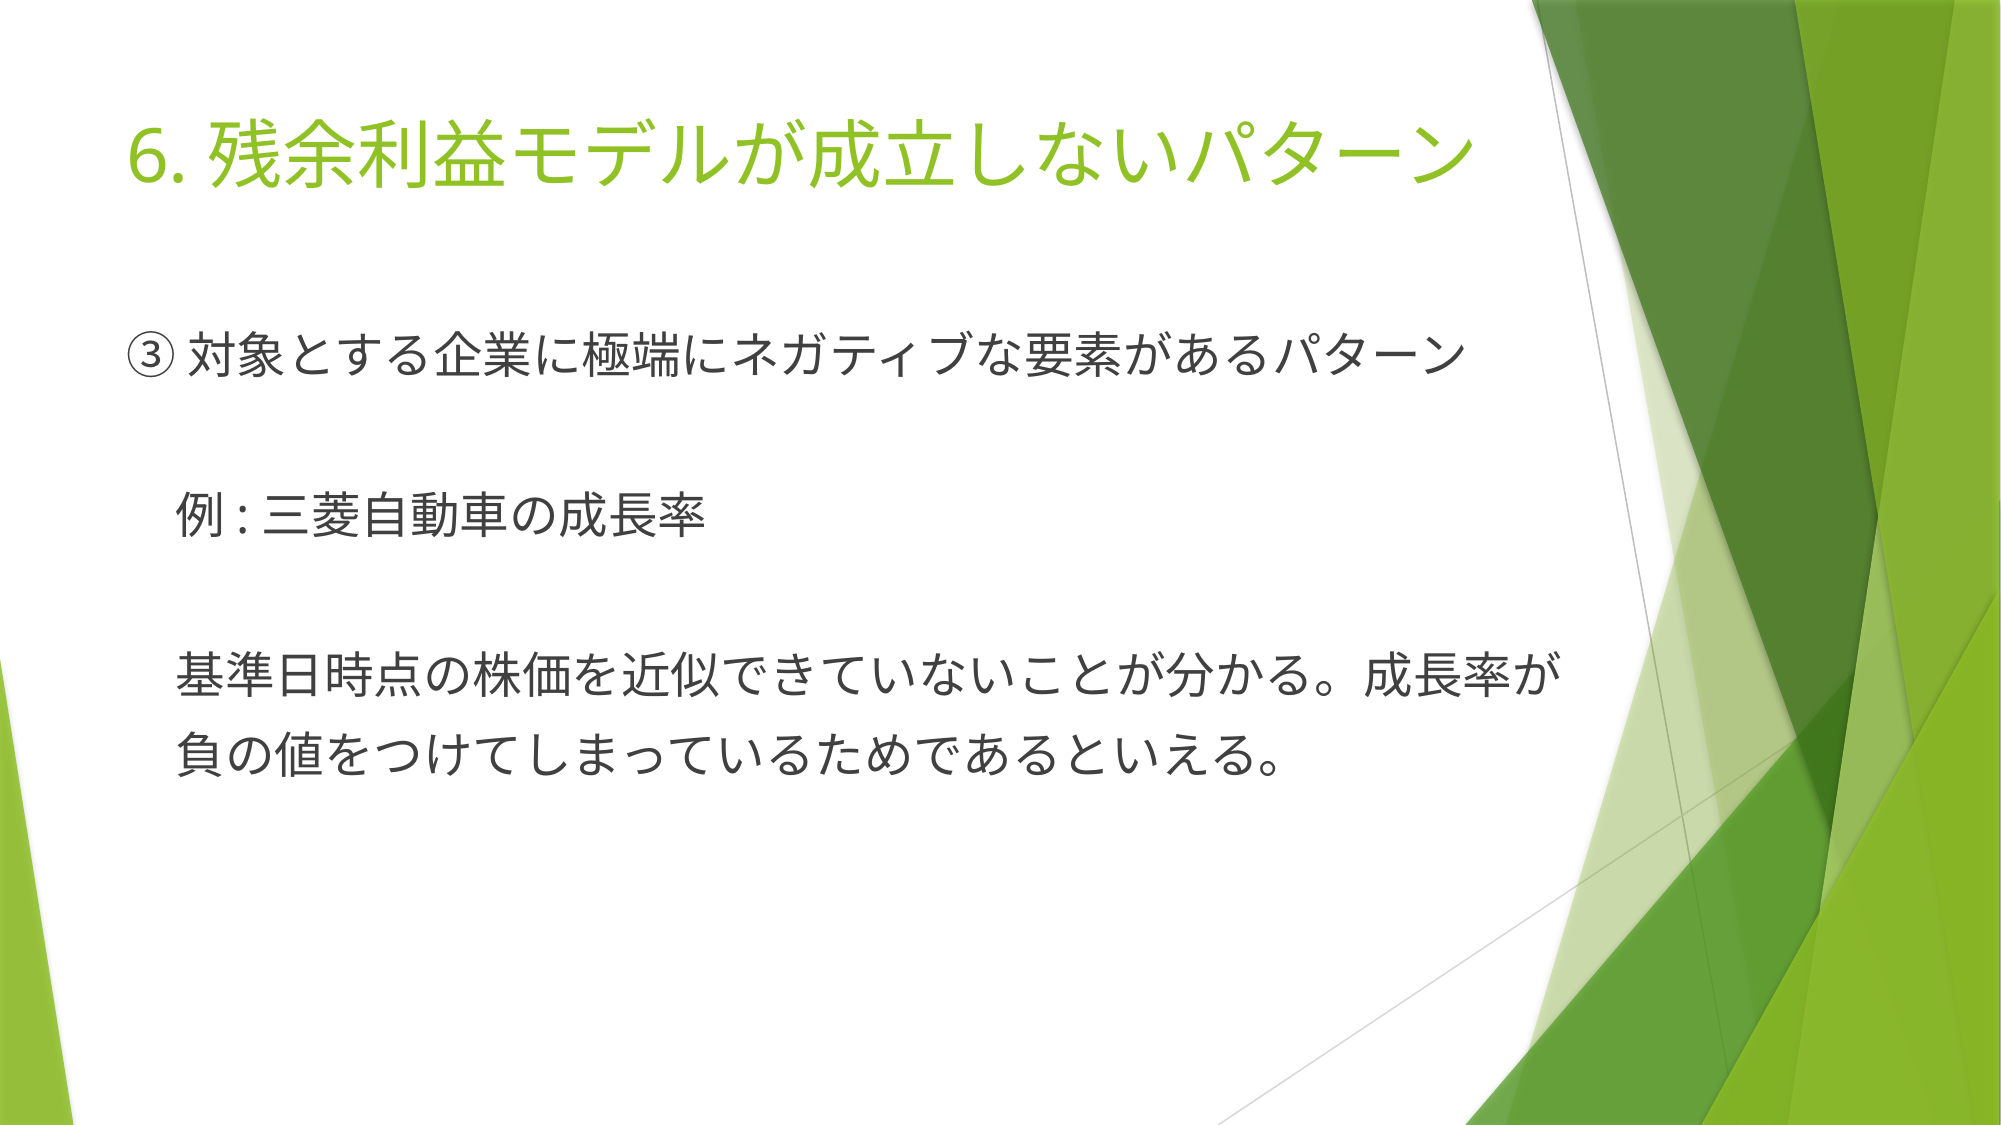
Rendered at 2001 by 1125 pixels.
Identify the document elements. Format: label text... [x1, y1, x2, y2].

title 6.残余利益モデルが成立しないパターン [111, 99, 1522, 316]
list ③対象とする企業に極端にネガティブな要素があるパターン 例:三菱自動車の成長率 基準日時点の株価を近似できていないことが分かる。成長率が 負の値をつけてしまっているためであるといえる。 [111, 316, 1617, 1017]
